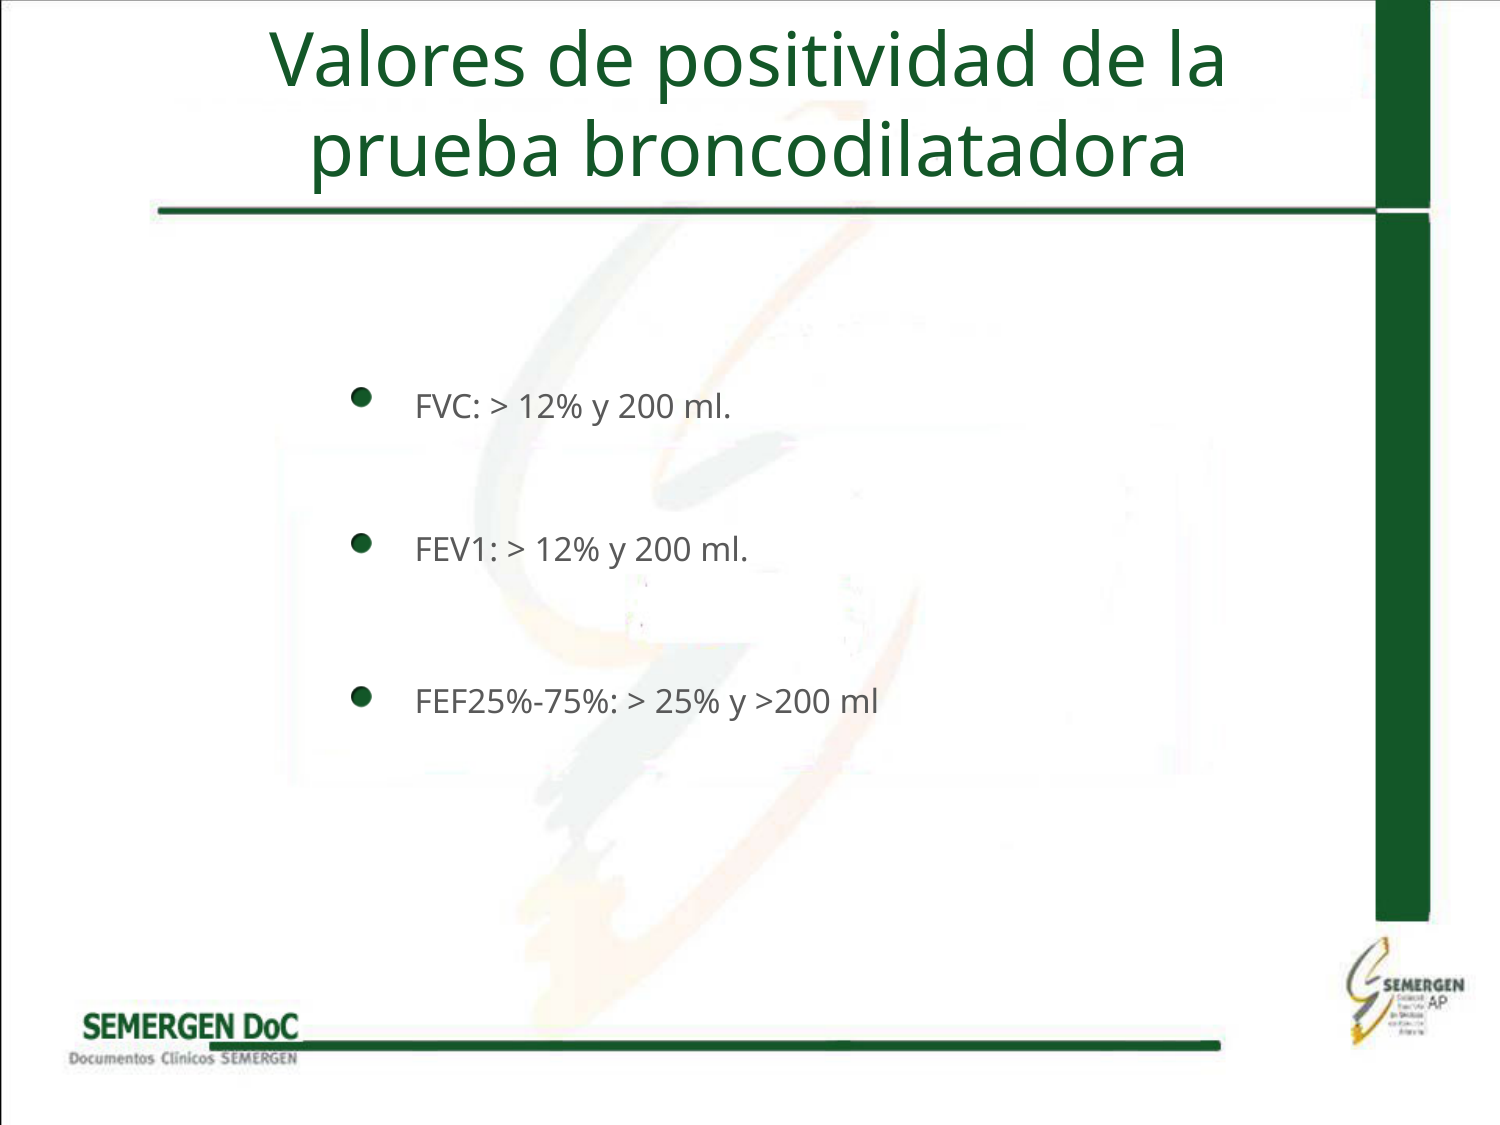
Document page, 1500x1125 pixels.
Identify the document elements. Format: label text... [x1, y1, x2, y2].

title Valores de positividad de la prueba broncodilatadora [216, 7, 1282, 195]
table_header FVC: > 12% y 200 ml. [407, 376, 1128, 519]
picture [0, 0, 1500, 1125]
table_cell FEV1: > 12% y 200 ml. [407, 519, 1128, 671]
table_cell FEF25%-75%: > 25% y >200 ml [407, 671, 1128, 810]
